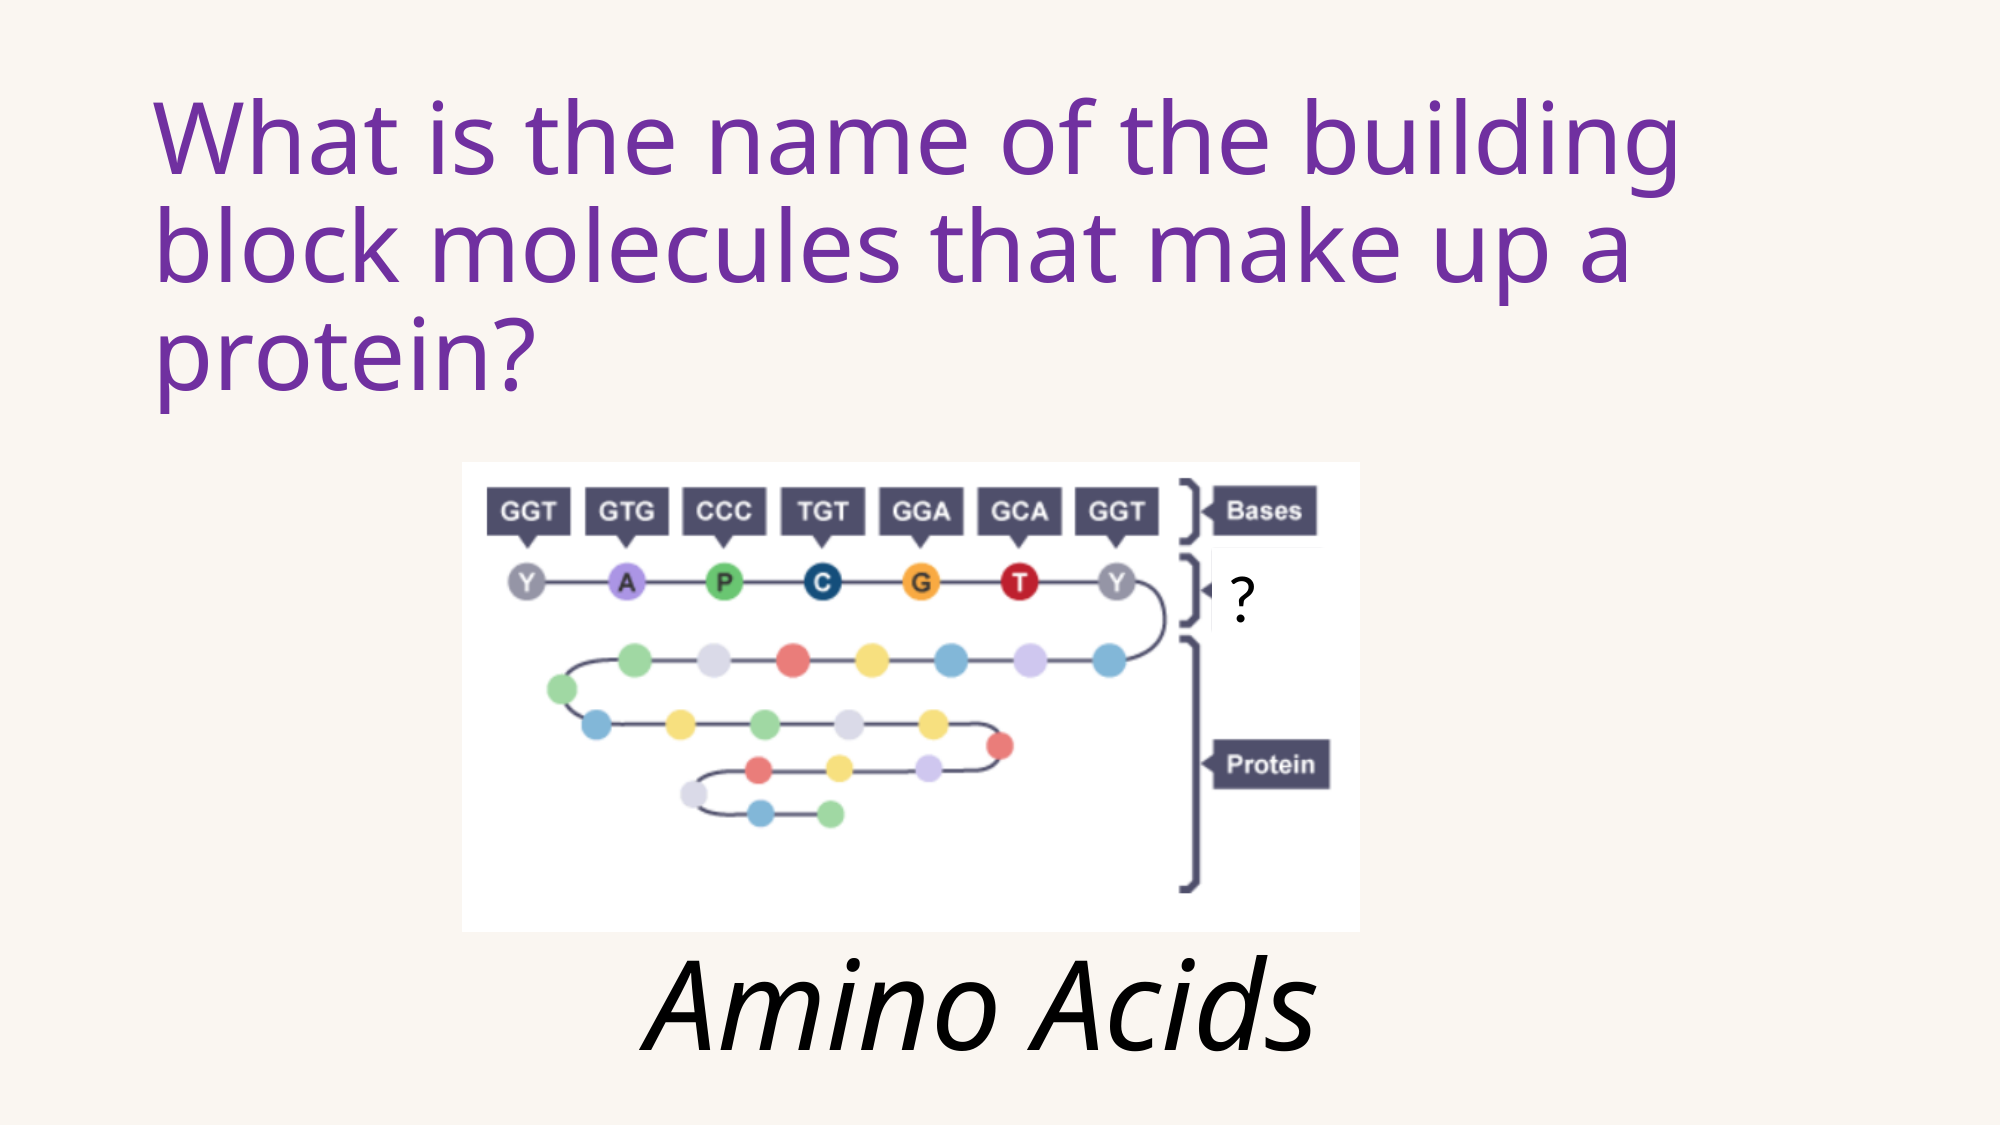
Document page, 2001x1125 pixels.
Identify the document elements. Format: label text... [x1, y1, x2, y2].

title What is the name of the building block molecules that make up a protein? [137, 59, 1863, 441]
text_box Amino Acids [270, 918, 1696, 1084]
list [462, 462, 1360, 933]
